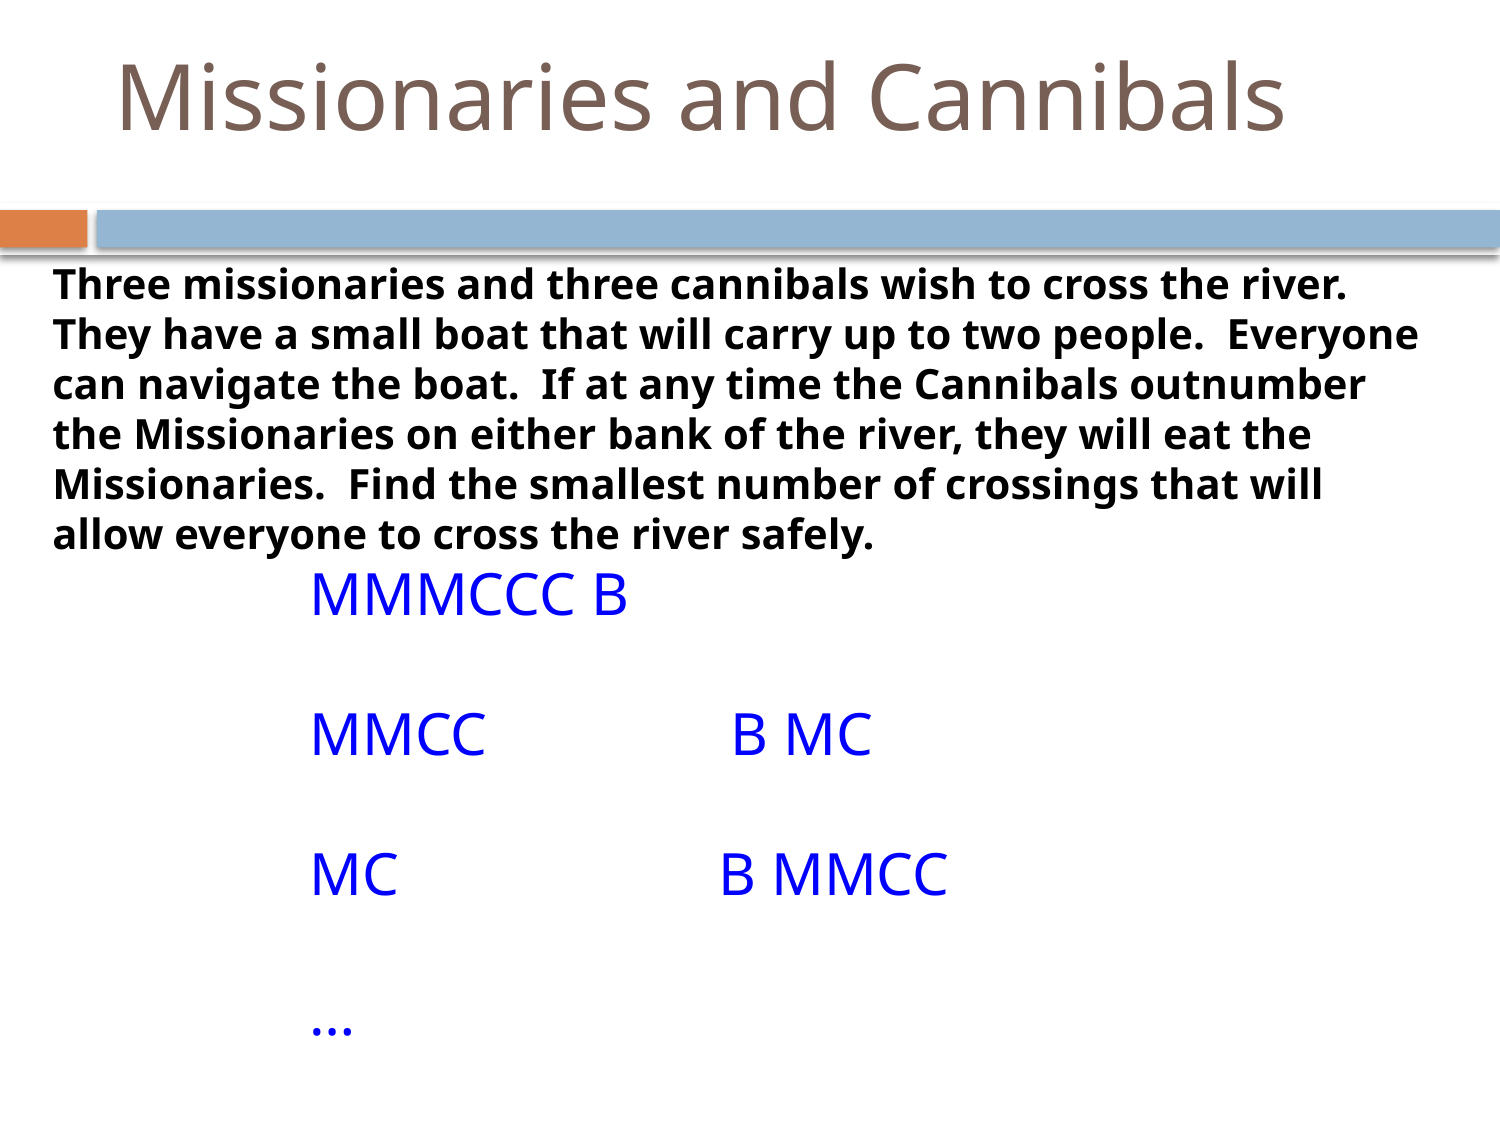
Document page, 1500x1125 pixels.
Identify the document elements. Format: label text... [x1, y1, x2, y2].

list Three missionaries and three cannibals wish to cross the river. They have a small boat that will carry up to two people. Everyone can navigate the boat. If at any time the Cannibals outnumber the Missionaries on either bank of the river, they will eat the Missionaries. Find the smallest number of crossings that will allow everyone to cross the river safely. [37, 249, 1438, 588]
text_box MMMCCC B MMCC B MC MC B MMCC … [294, 549, 966, 1055]
title Missionaries and Cannibals [99, 0, 1375, 188]
